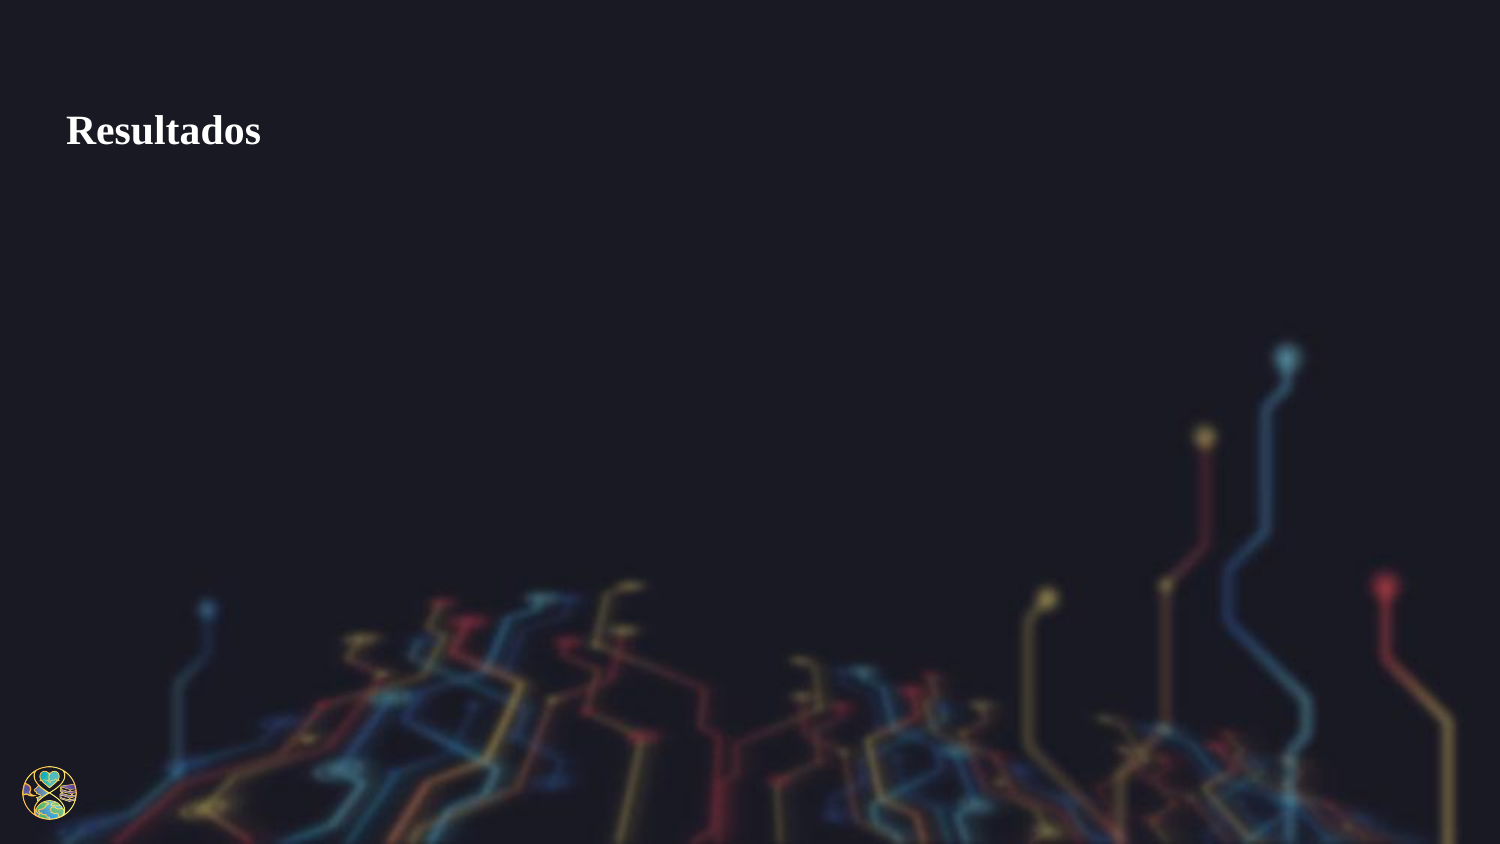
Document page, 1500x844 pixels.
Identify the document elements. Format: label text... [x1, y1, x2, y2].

title Resultados [51, 72, 1449, 167]
picture [0, 0, 1500, 844]
